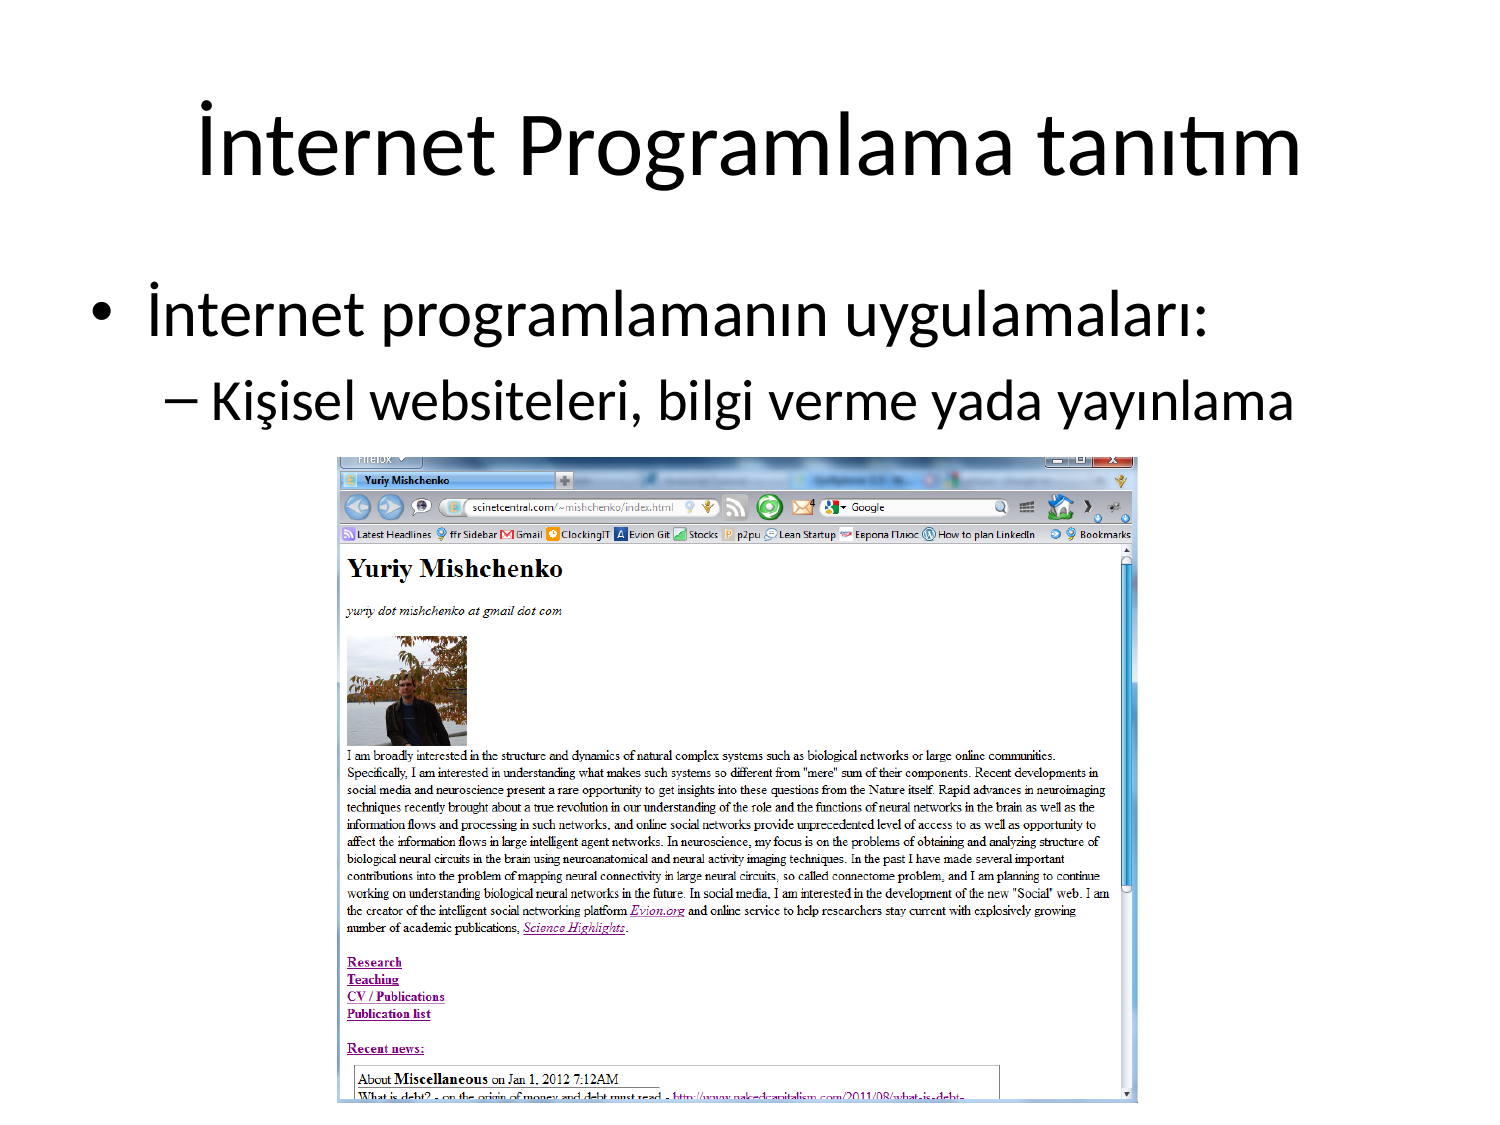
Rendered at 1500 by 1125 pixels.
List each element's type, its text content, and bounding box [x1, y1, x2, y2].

title İnternet Programlama tanıtım [75, 45, 1425, 233]
picture [337, 457, 1138, 1104]
list İnternet programlamanın uygulamaları: Kişisel websiteleri, bilgi verme yada yayınlama [75, 262, 1425, 1005]
